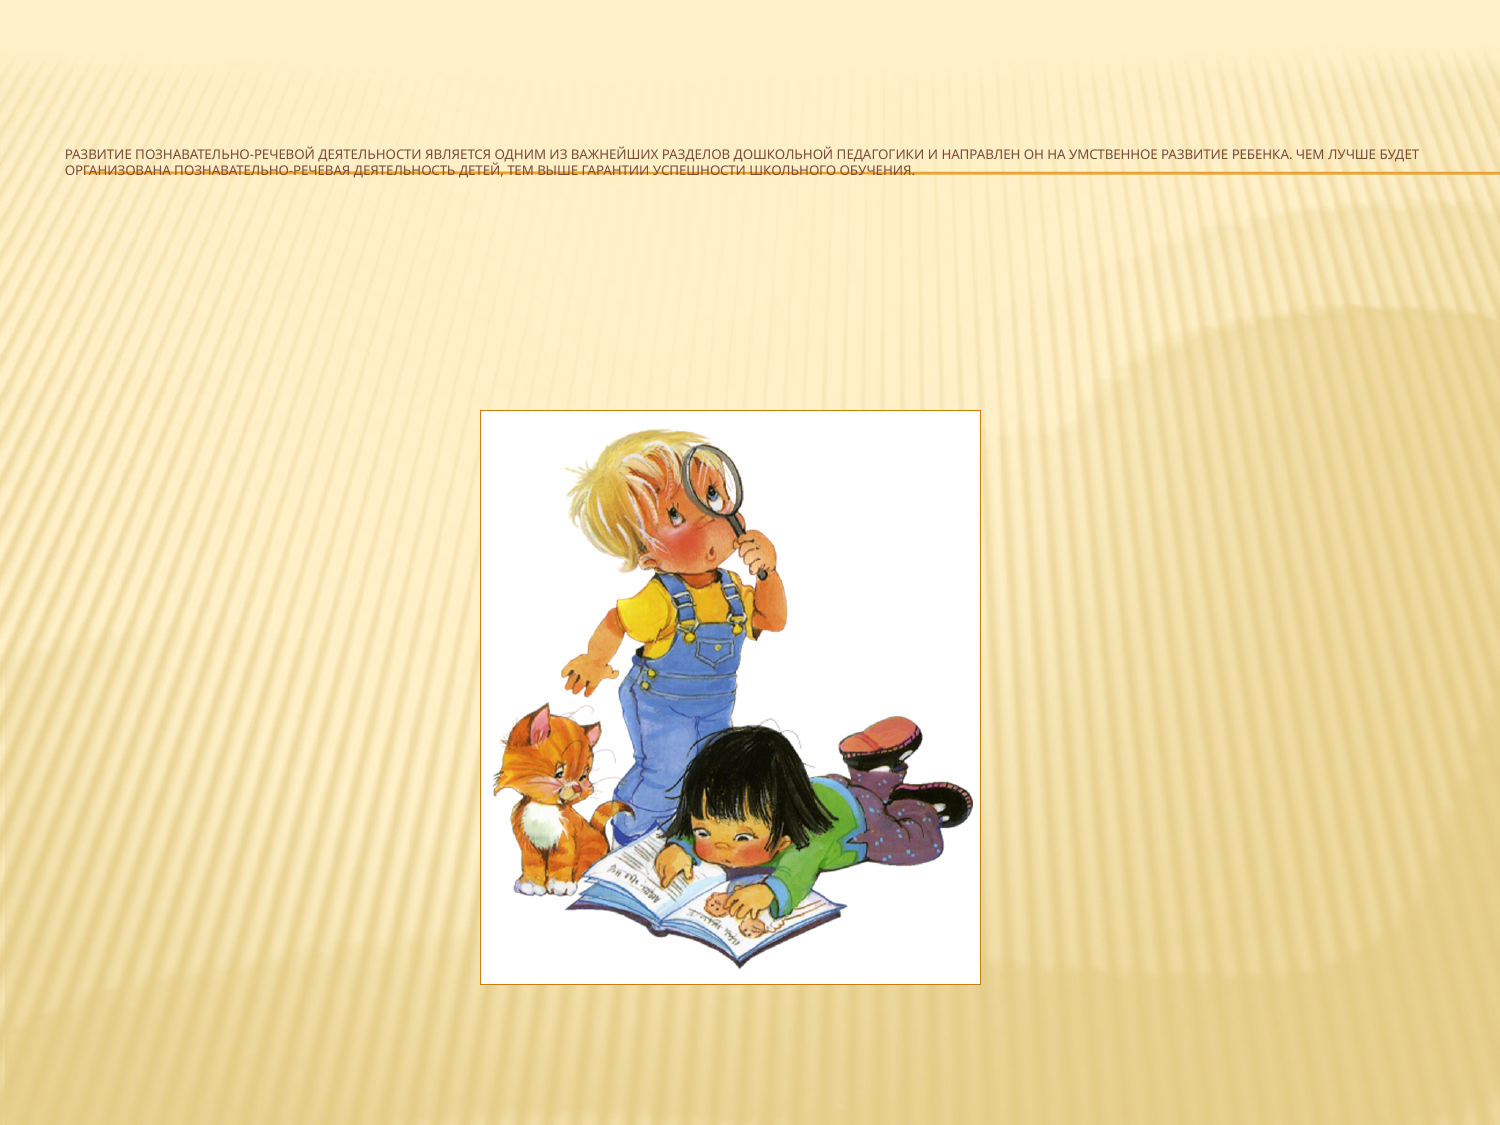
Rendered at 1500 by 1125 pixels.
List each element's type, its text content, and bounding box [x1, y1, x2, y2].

picture [480, 409, 981, 985]
title Развитие познавательно-речевой деятельности является одним из важнейших разделов дошкольной педагогики и направлен он на умственное развитие ребенка. Чем лучше будет организована познавательно-речевая деятельность детей, тем выше гарантии успешности школьного обучения. [50, 75, 1475, 213]
